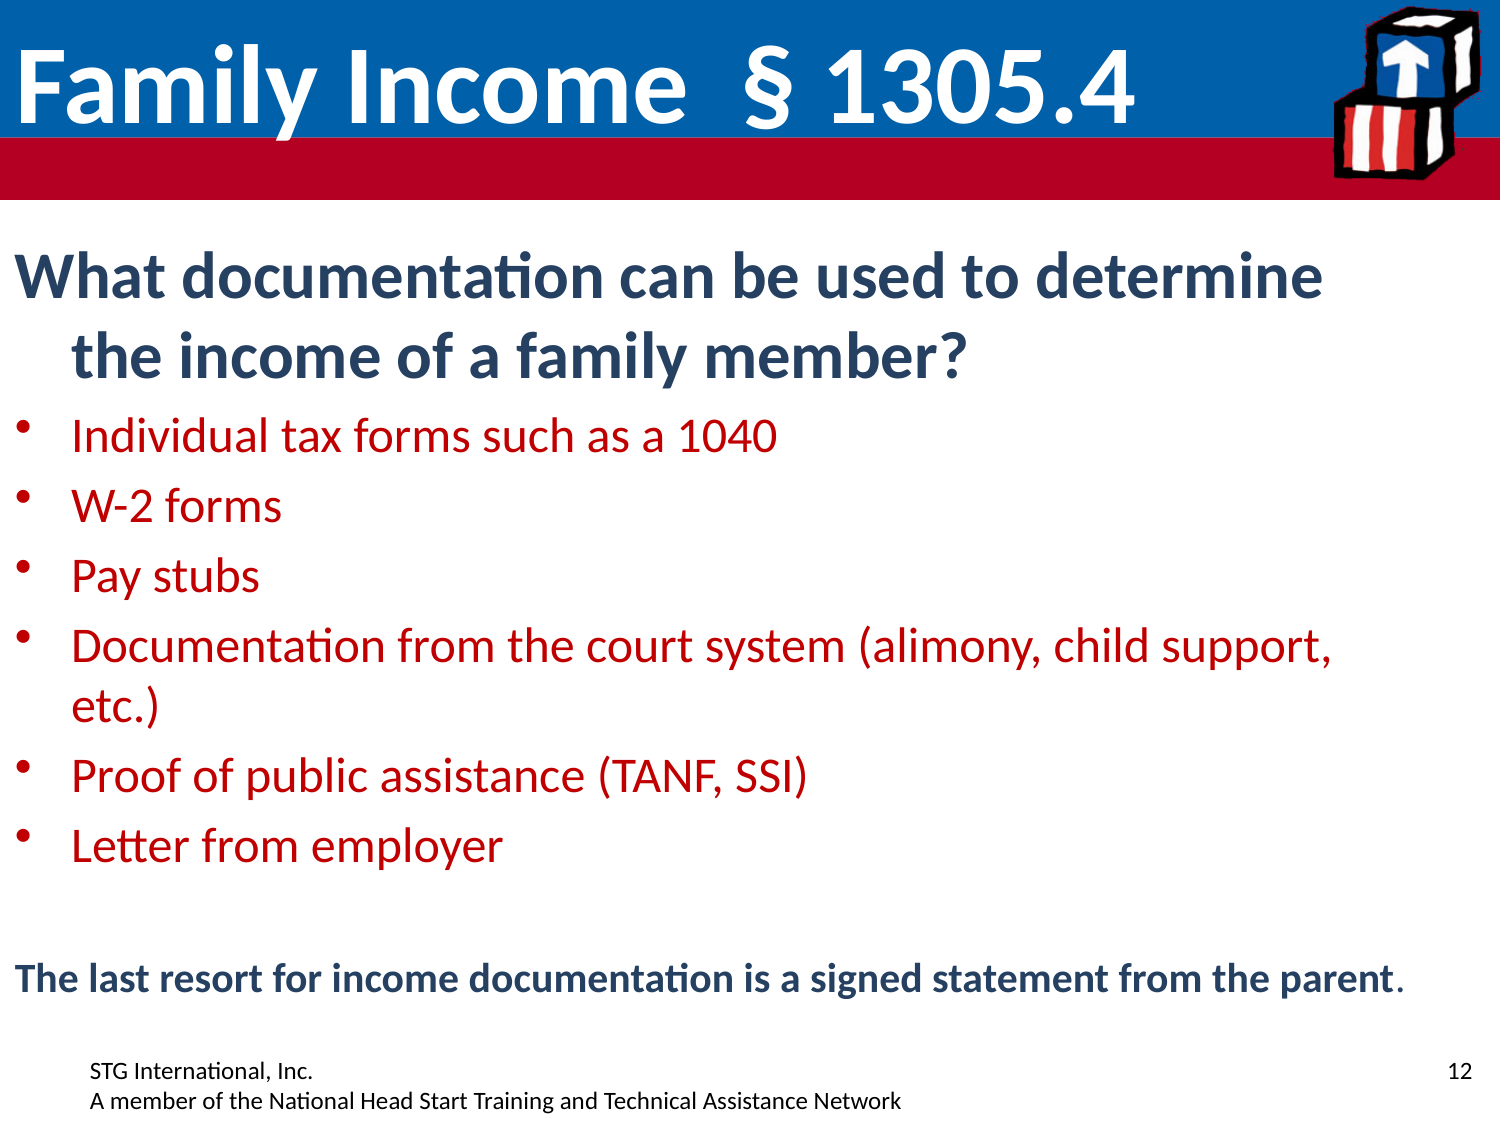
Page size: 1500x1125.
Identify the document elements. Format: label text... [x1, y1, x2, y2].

slide_number 12 [1137, 1046, 1488, 1125]
title Family Income § 1305.4 [0, 32, 1351, 126]
picture [1325, 0, 1488, 188]
list What documentation can be used to determine the income of a family member? Individual tax forms such as a 1040 W-2 forms Pay stubs Documentation from the court system (alimony, child support, etc.) Proof of public assistance (TANF, SSI) Letter from employer The last resort for income documentation is a signed statement from the parent. [0, 224, 1425, 1050]
